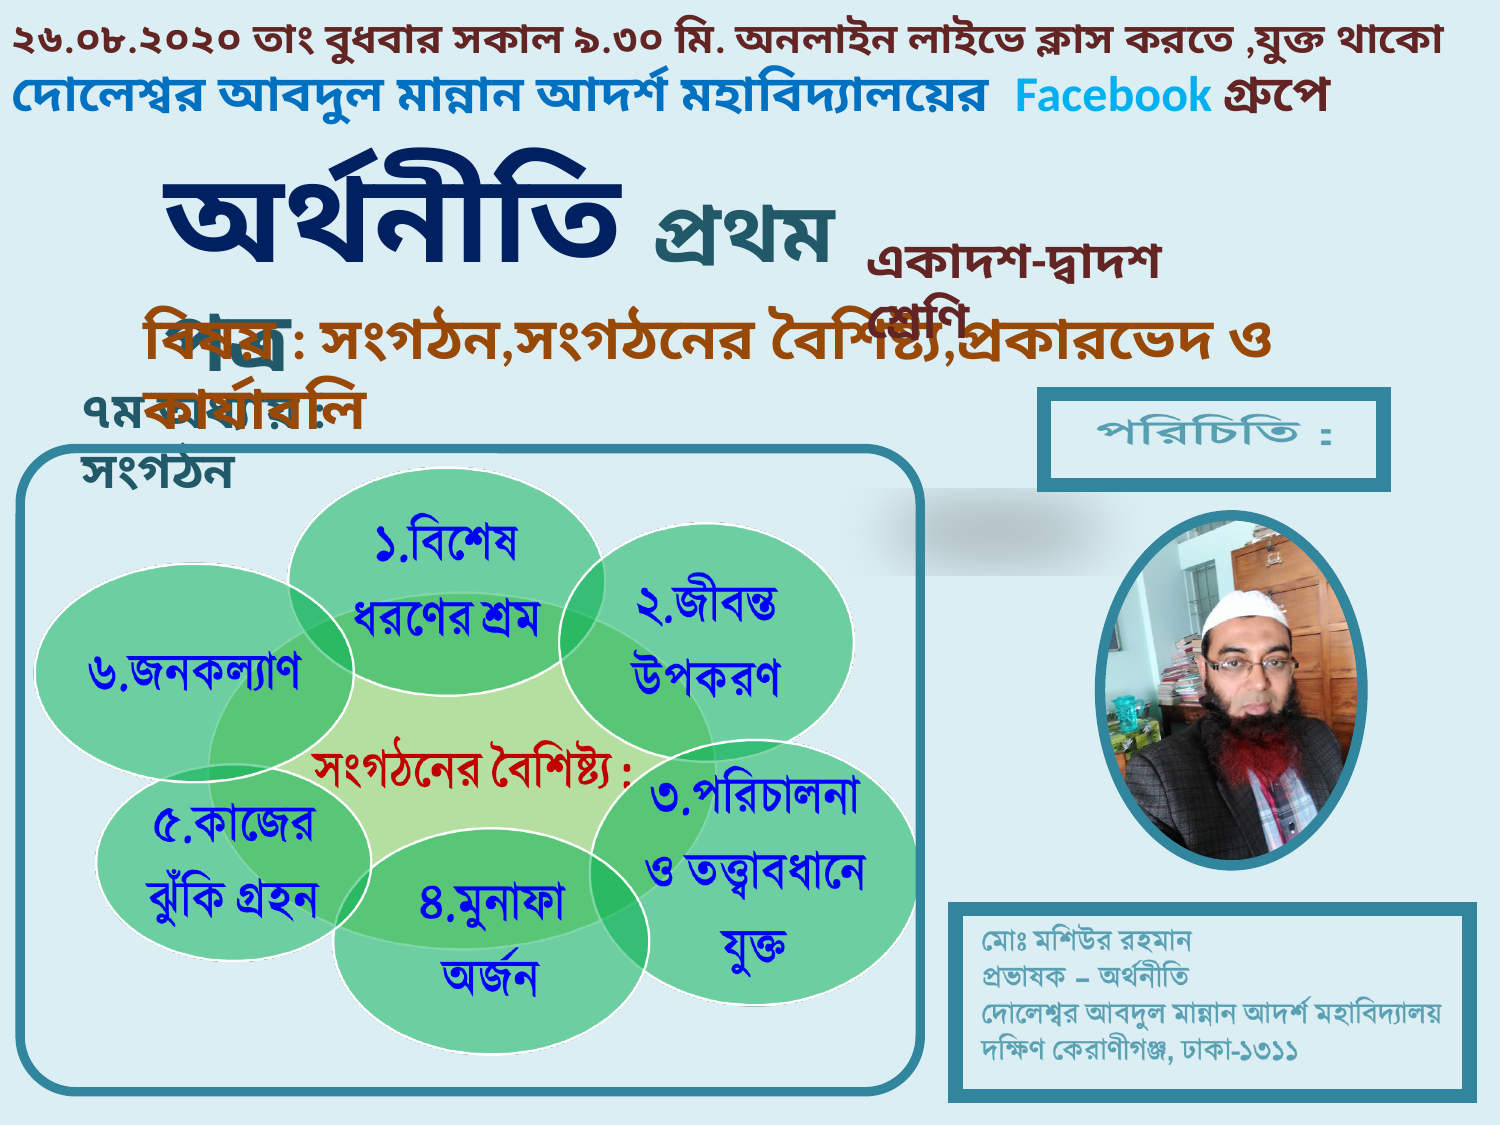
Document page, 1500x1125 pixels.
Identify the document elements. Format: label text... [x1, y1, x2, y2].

text_box বিষয় : সংগঠন,সংগঠনের বৈশিষ্ট্য,প্রকারভেদ ও কার্যাবলি [128, 293, 1307, 449]
picture [19, 448, 921, 1092]
text_box ২৬.০৮.২০২০ তাং বুধবার সকাল ৯.৩০ মি. অনলাইন লাইভে ক্লাস করতে ,যুক্ত থাকো দোলেশ্বর আবদুল মান্নান আদর্শ মহাবিদ্যালয়ের Facebook গ্রুপে [0, 4, 1500, 130]
text_box একাদশ-দ্বাদশ শ্রেণি [851, 221, 1252, 357]
text_box অর্থনীতি প্রথম পত্র [150, 130, 850, 293]
picture [1050, 400, 1377, 478]
picture [1099, 515, 1363, 866]
picture [962, 915, 1463, 1090]
text_box ৭ম অধ্যায় : সংগঠন [66, 370, 128, 444]
